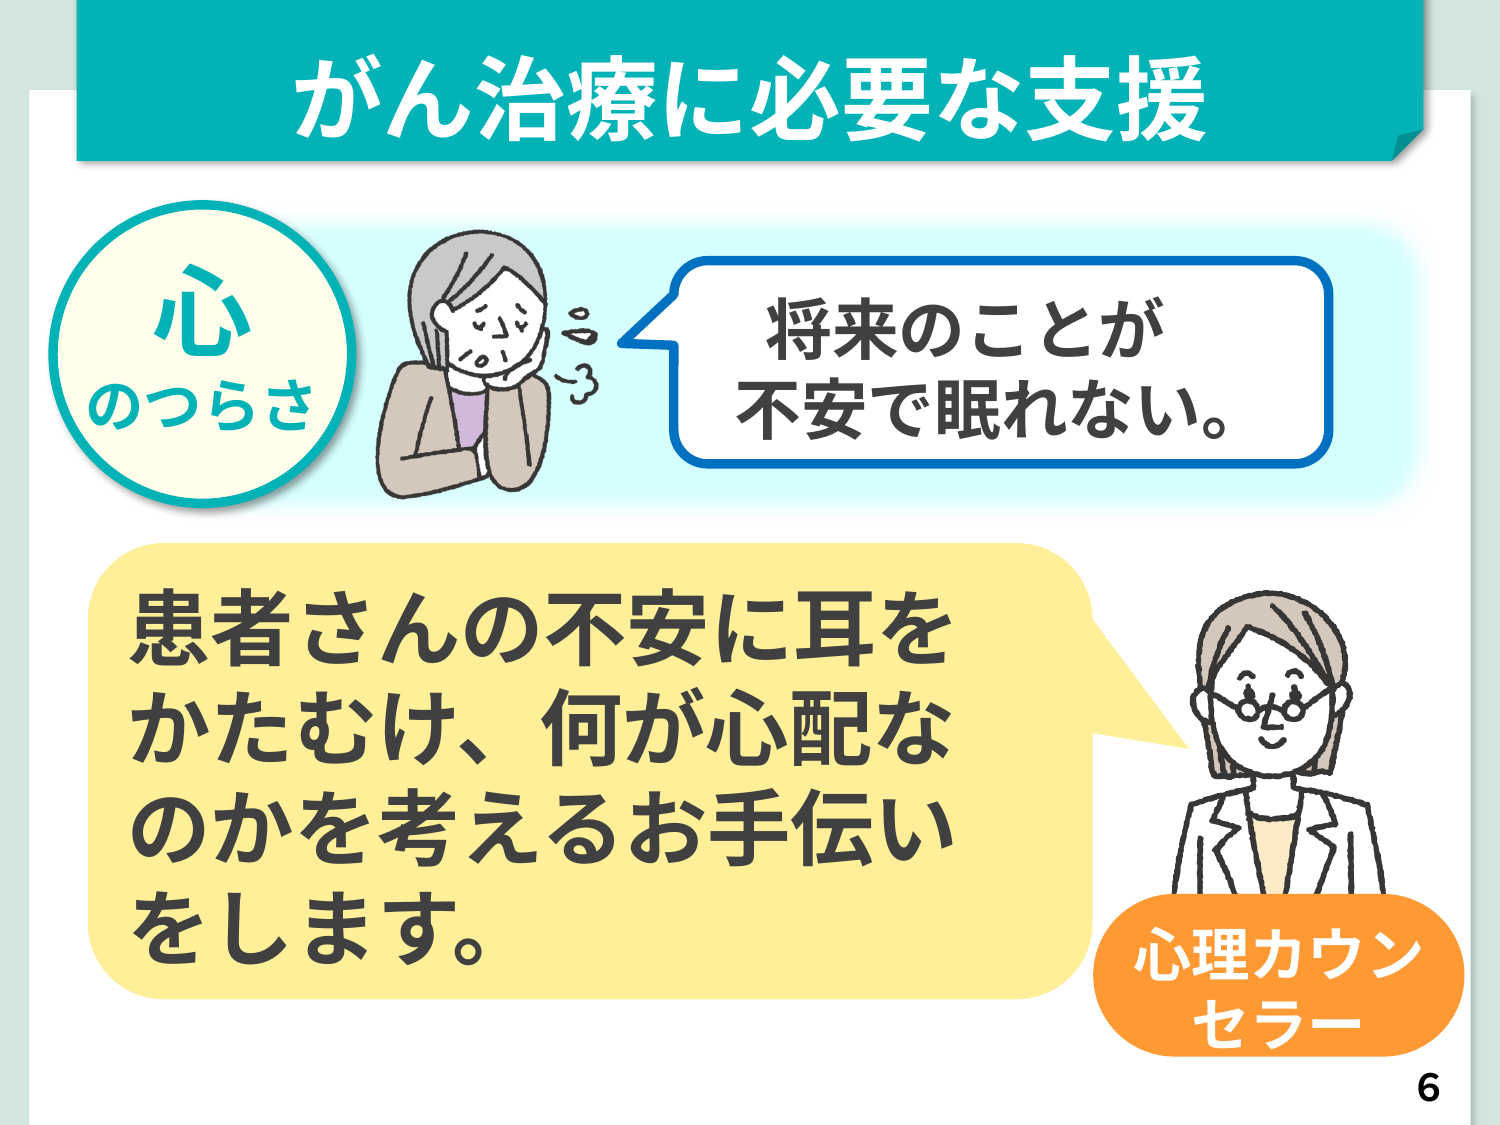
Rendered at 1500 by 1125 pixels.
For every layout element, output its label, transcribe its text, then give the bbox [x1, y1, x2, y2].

text_box ６ [1392, 1051, 1467, 1122]
text_box がん治療に必要な支援 [76, 34, 1424, 160]
text_box [619, 238, 1405, 492]
picture [1092, 564, 1465, 992]
text_box [82, 447, 322, 506]
text_box 将来のことが 不安で眠れない。 [619, 258, 1331, 466]
text_box 心 のつらさ [27, 241, 341, 447]
text_box 患者さんの不安に耳を かたむけ、何が心配な のかを考えるお手伝い をします。 [85, 540, 1087, 1002]
text_box [101, 202, 303, 241]
picture [346, 206, 614, 513]
text_box [287, 447, 341, 492]
text_box 心理カウン セラー [1097, 1000, 1461, 1057]
